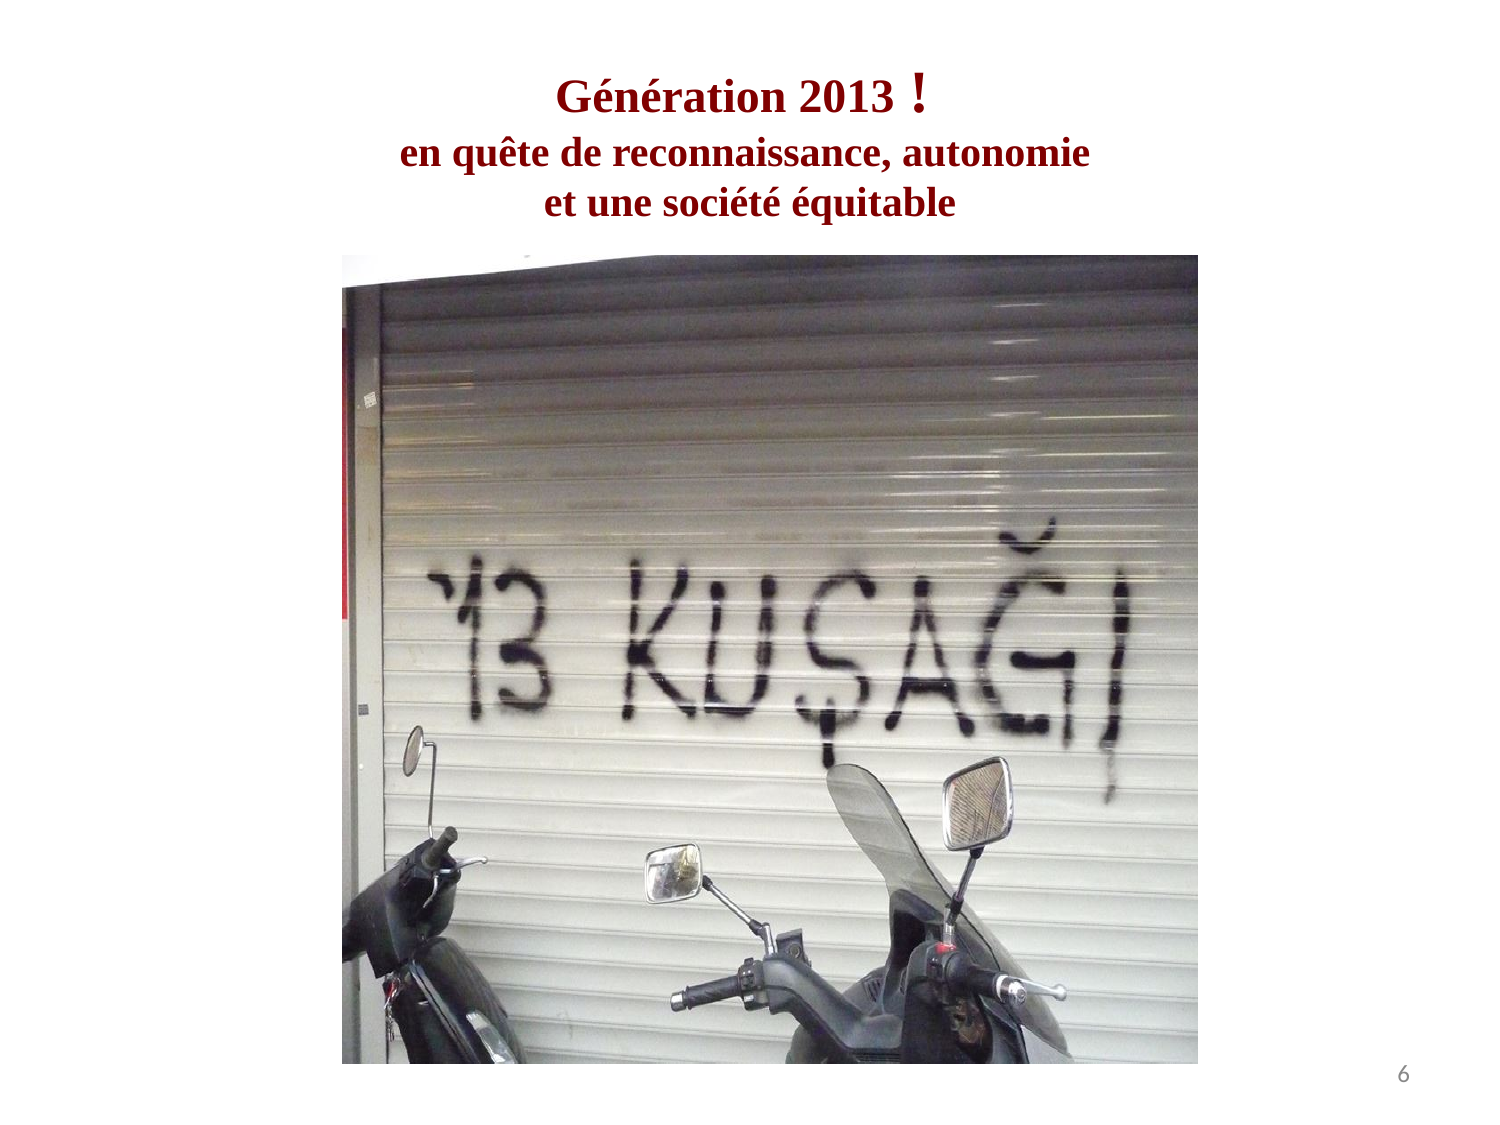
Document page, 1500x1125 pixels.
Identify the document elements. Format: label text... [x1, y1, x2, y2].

slide_number 6 [1074, 1042, 1425, 1103]
picture [342, 255, 1198, 1065]
title Génération 2013 ! en quête de reconnaissance, autonomie et une société équitable [75, 45, 1425, 233]
